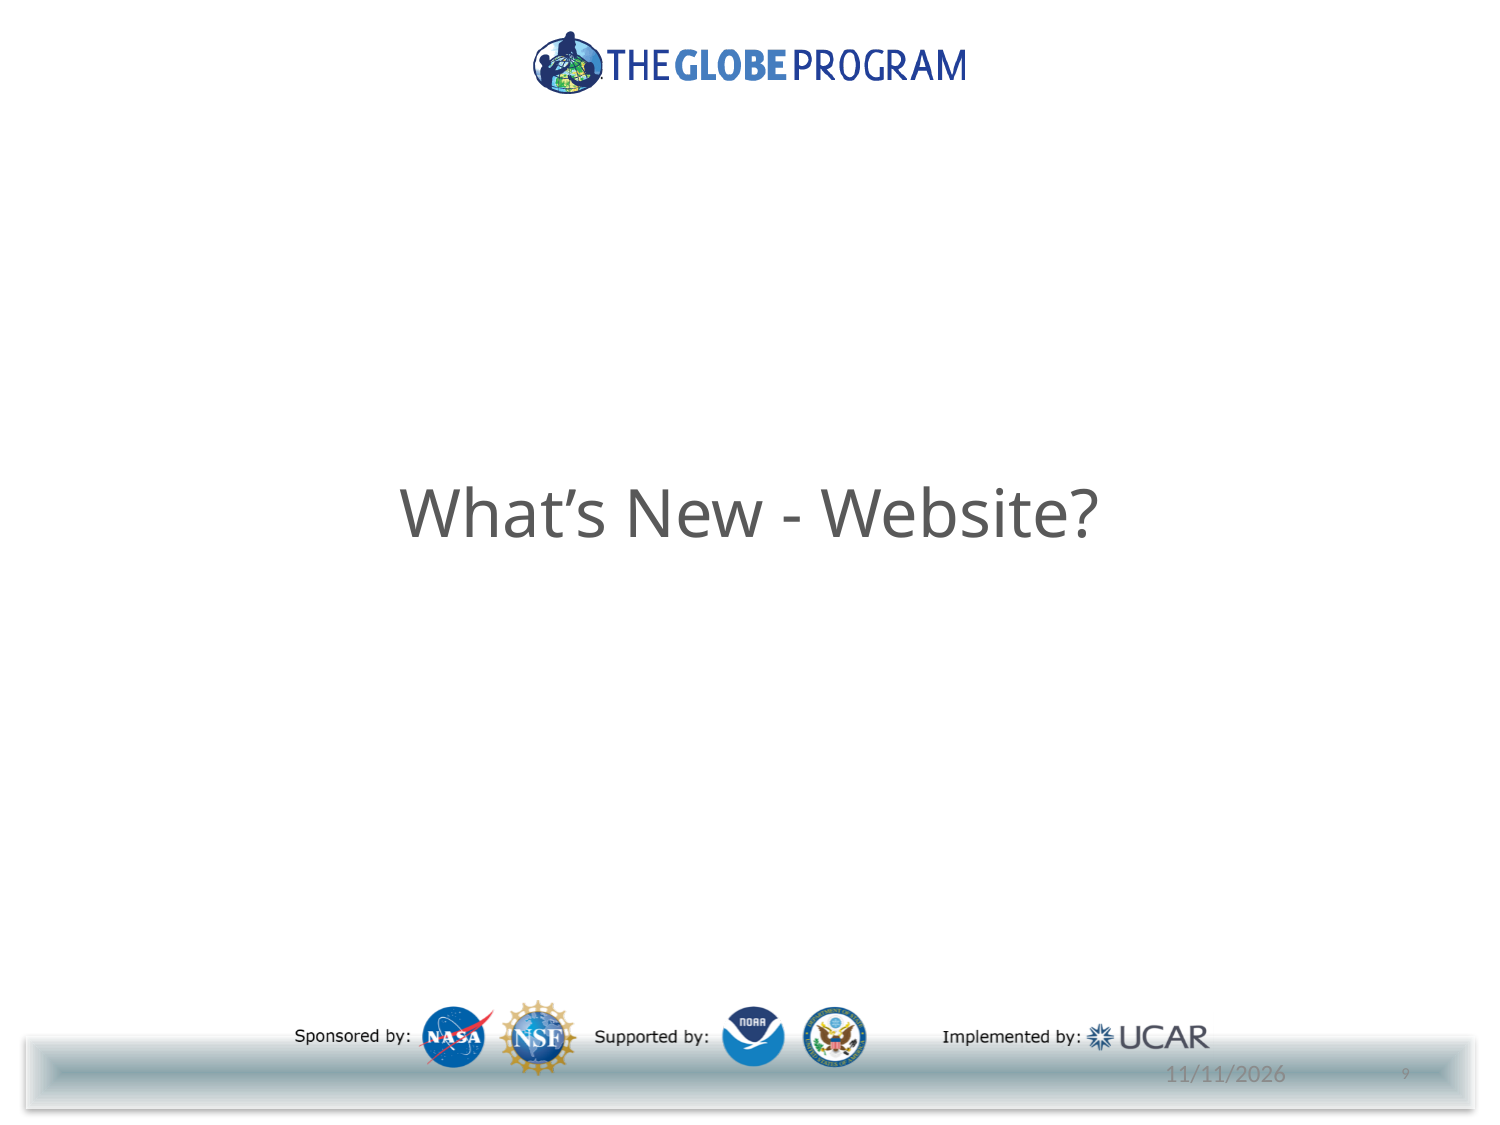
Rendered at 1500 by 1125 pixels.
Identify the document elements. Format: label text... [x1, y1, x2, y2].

picture [262, 1000, 1238, 1085]
title What’s New - Website? [0, 438, 1500, 582]
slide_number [1149, 1042, 1500, 1103]
picture [526, 24, 975, 100]
slide_number 9 [1074, 1042, 1149, 1103]
